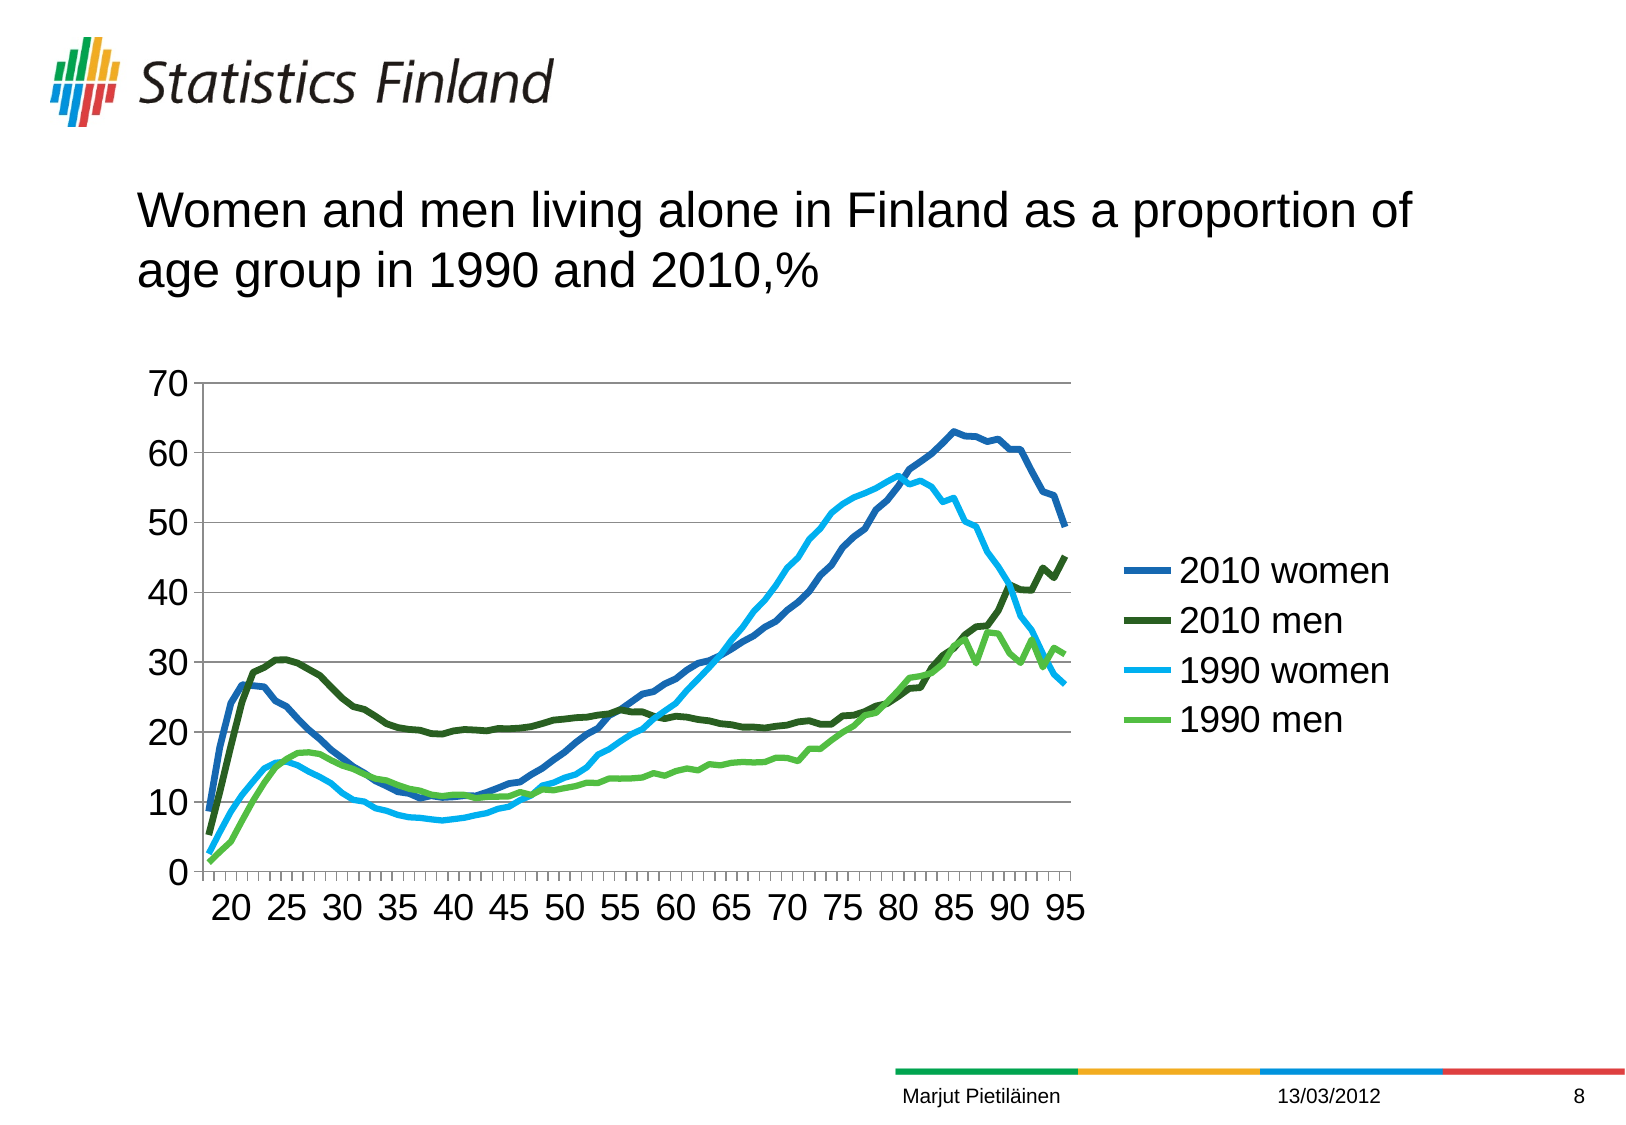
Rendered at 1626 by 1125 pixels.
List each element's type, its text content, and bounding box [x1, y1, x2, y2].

picture [50, 37, 554, 127]
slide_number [1262, 1074, 1509, 1125]
chart [121, 349, 1416, 941]
footer Marjut Pietiläinen [887, 1074, 1251, 1125]
slide_number 8 [1509, 1074, 1601, 1125]
title Women and men living alone in Finland as a proportion of age group in 1990 and 2010,% [121, 137, 1504, 338]
